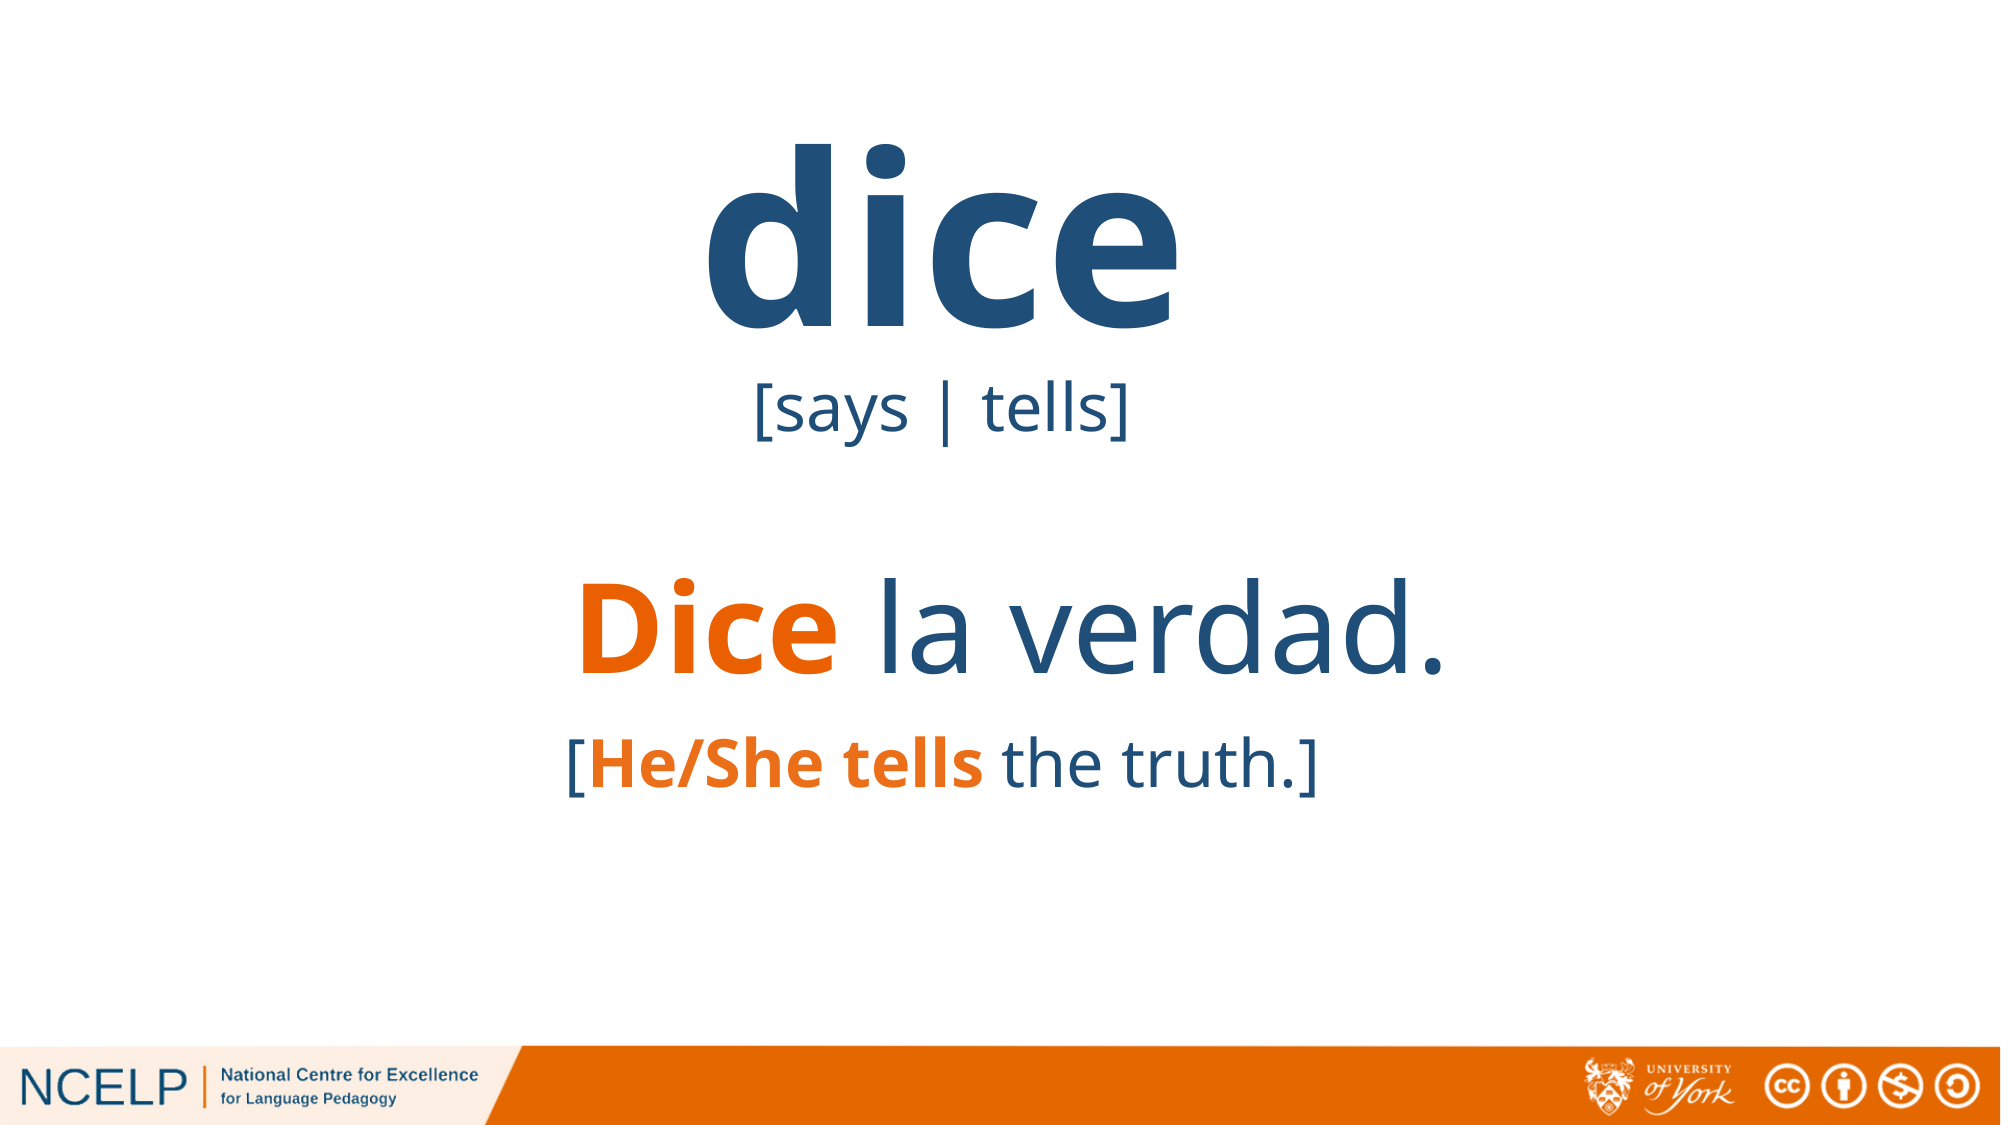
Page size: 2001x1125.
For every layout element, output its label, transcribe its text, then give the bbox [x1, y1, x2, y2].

text_box [says | tells] [498, 357, 1387, 452]
text_box dice [498, 79, 1387, 357]
text_box Dice la verdad. [473, 540, 1550, 856]
picture [0, 0, 2001, 1125]
text_box [He/She tells the truth.] [498, 713, 1387, 809]
